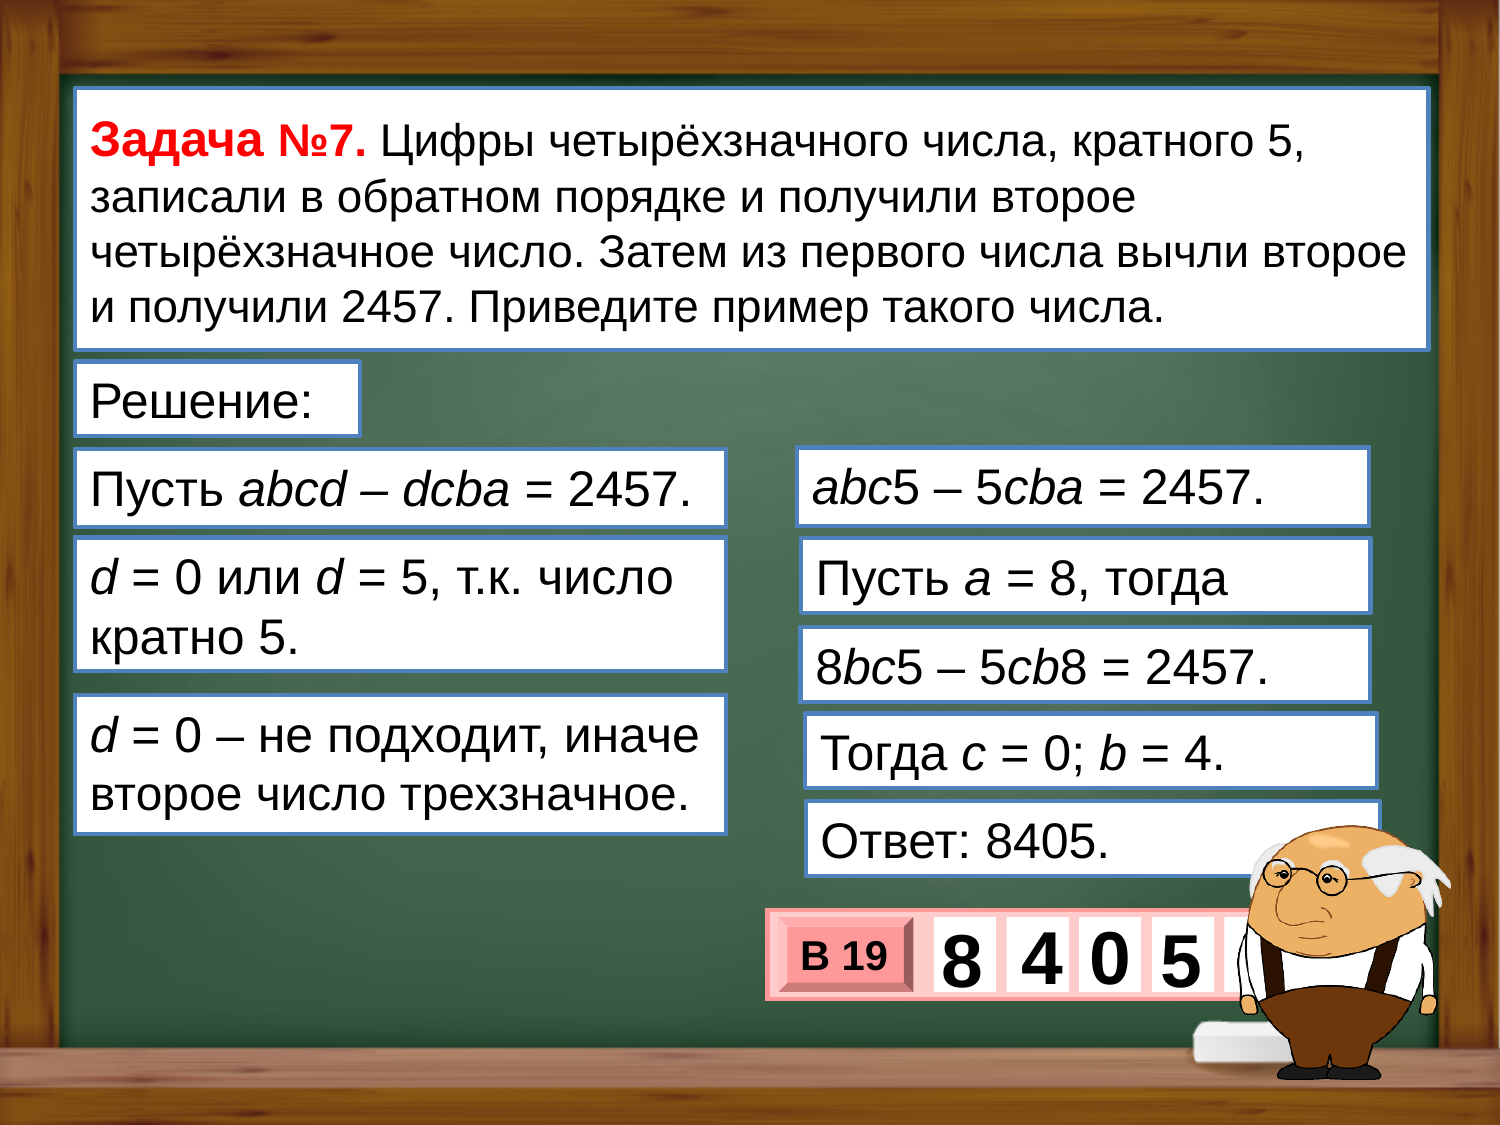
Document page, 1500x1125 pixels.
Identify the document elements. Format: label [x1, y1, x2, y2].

picture [0, 0, 1500, 1125]
text_box [767, 904, 1231, 1011]
